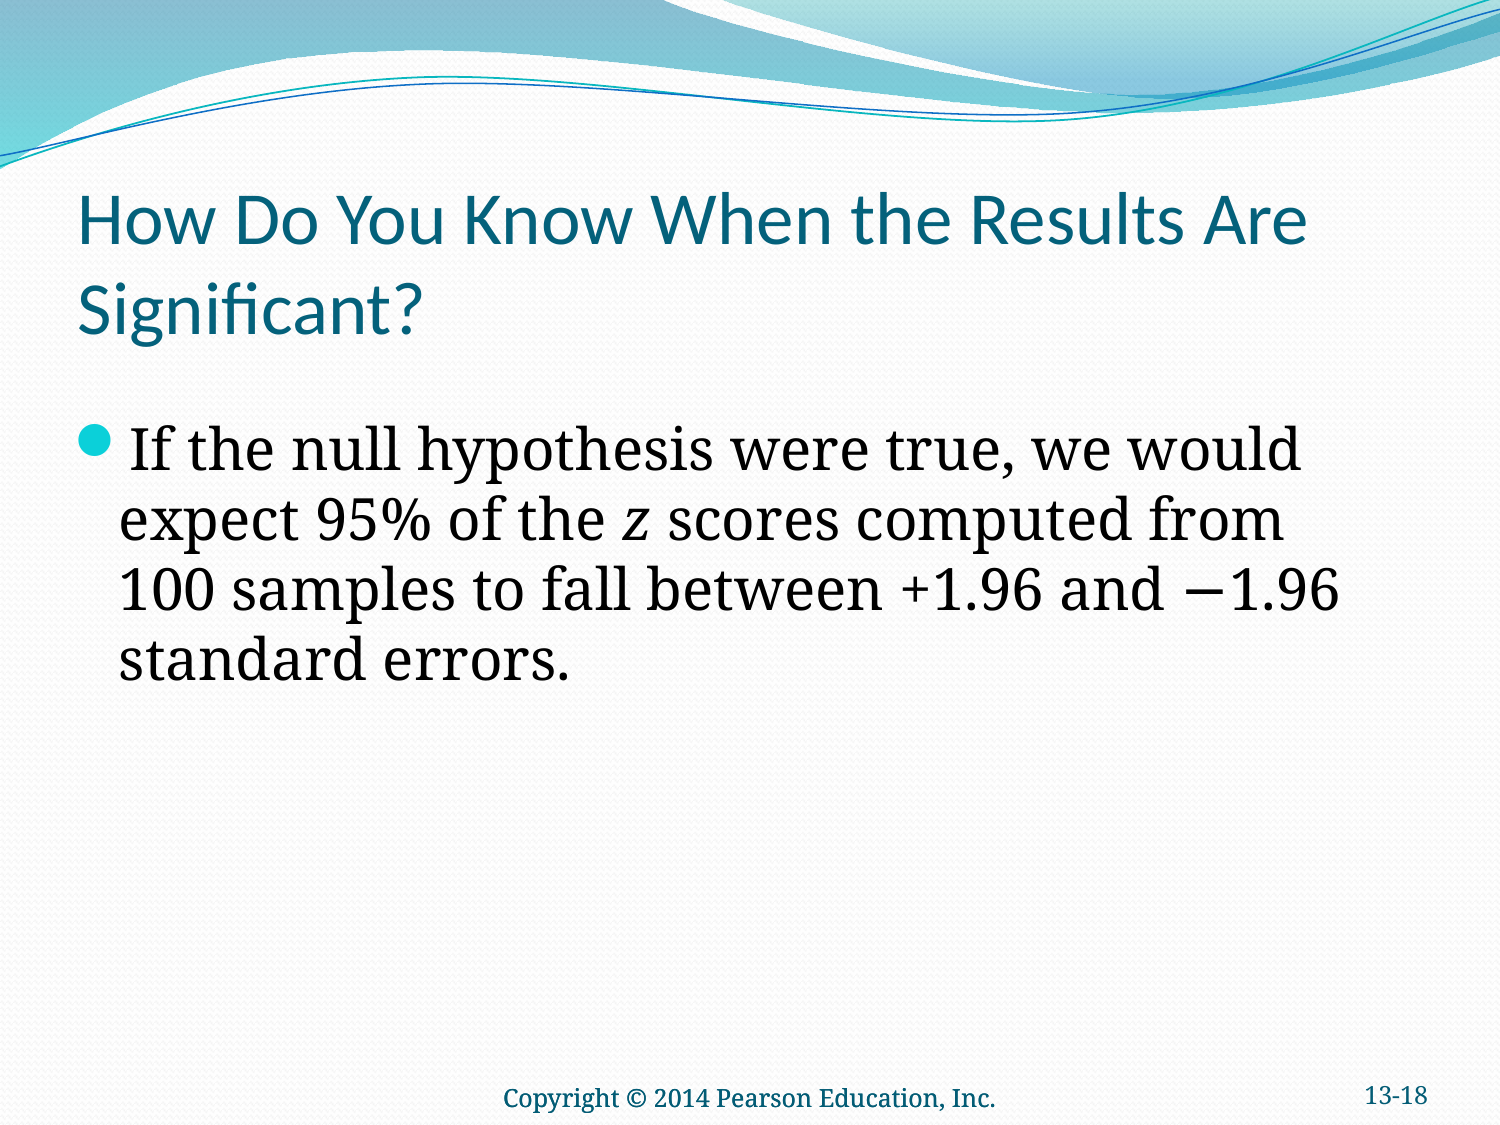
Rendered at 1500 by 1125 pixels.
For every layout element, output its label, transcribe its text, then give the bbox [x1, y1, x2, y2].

title How Do You Know When the Results Are Significant? [77, 161, 1428, 350]
list If the null hypothesis were true, we would expect 95% of the z scores computed from 100 samples to fall between +1.96 and −1.96 standard errors. [59, 404, 1410, 1125]
